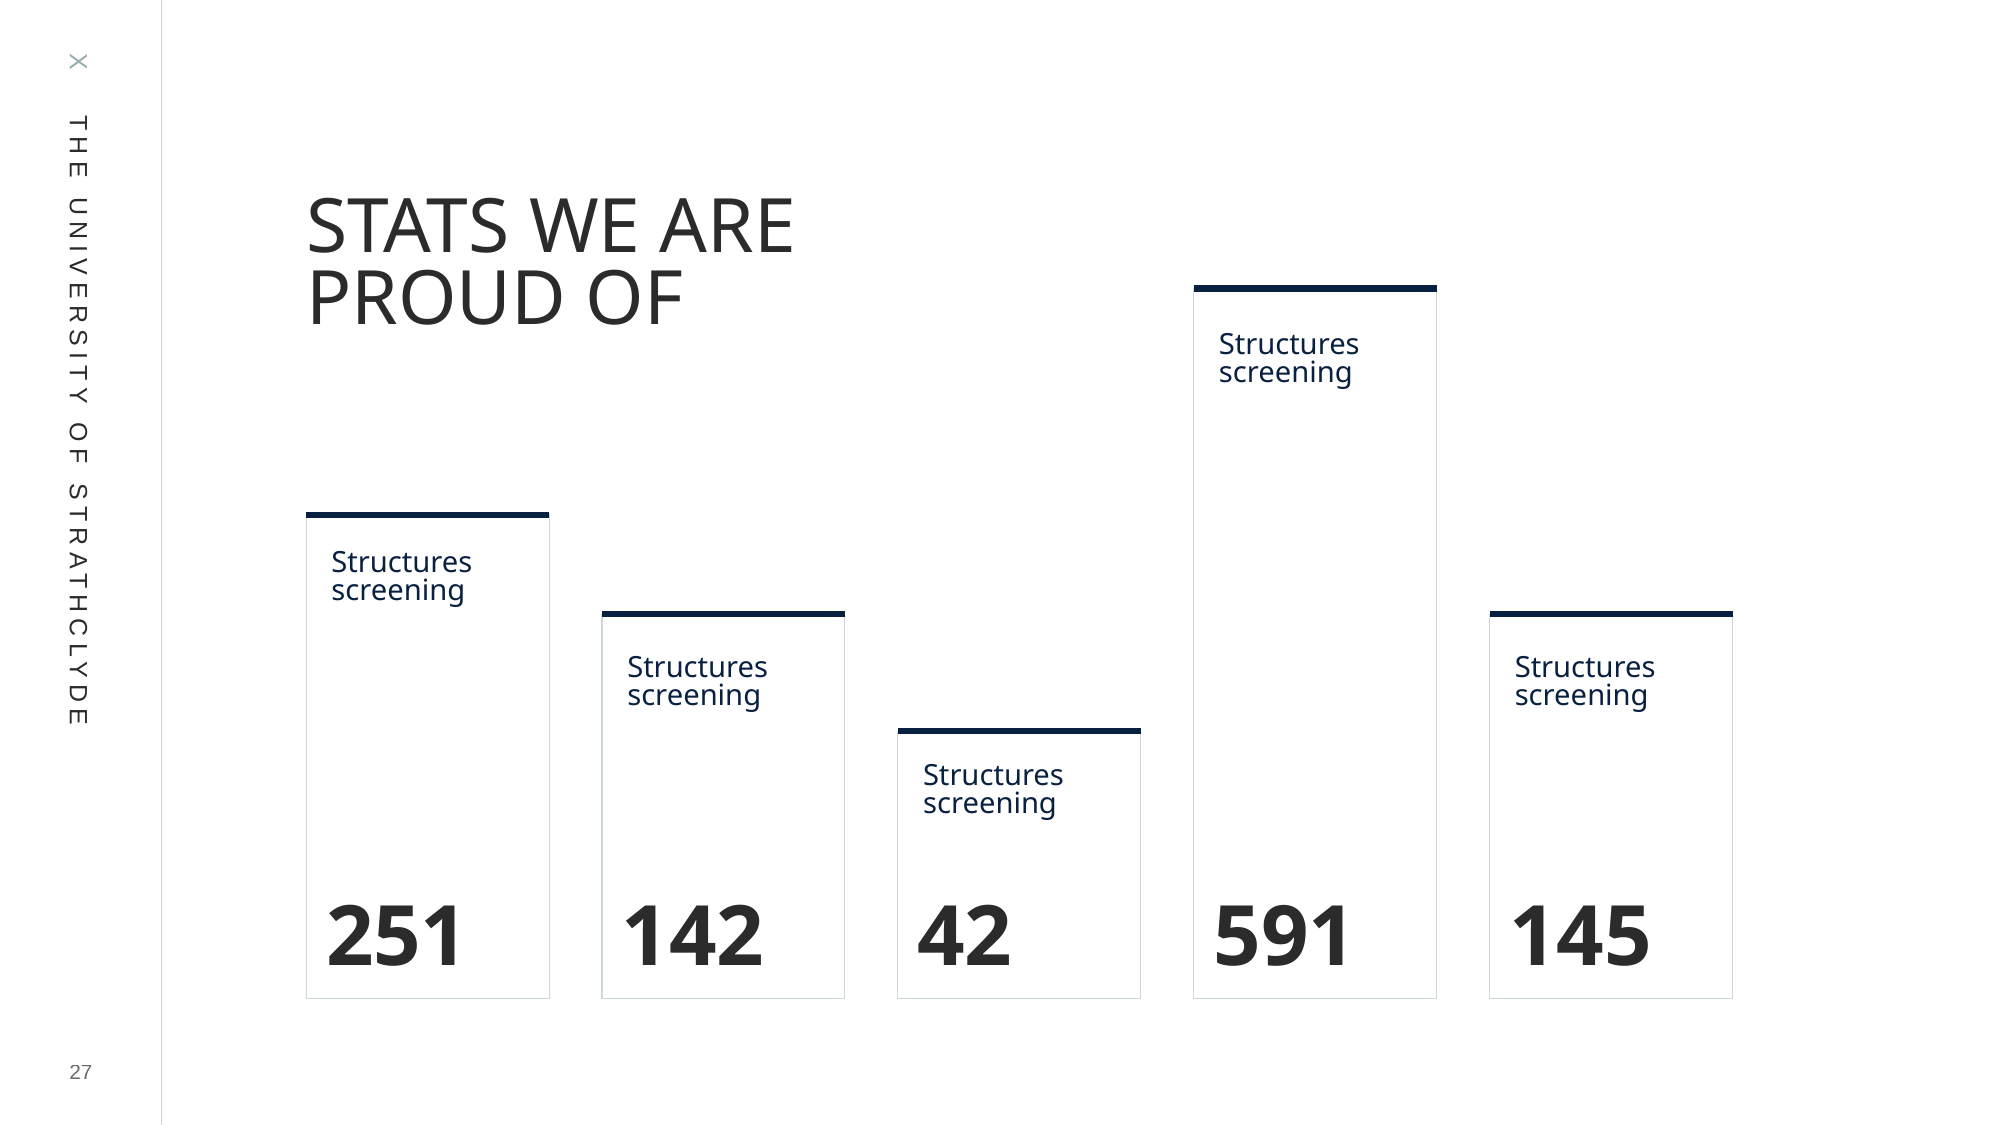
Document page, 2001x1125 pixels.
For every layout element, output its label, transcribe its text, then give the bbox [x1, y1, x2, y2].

text_box Structures screening [1500, 647, 1733, 787]
text_box [1489, 615, 1733, 999]
text_box 142 [607, 893, 846, 979]
text_box 591 [1198, 893, 1437, 979]
text_box Structures screening [612, 647, 845, 787]
text_box Structures screening [1204, 325, 1437, 464]
text_box [601, 613, 846, 999]
text_box Structures screening [908, 755, 1141, 893]
slide_number 27 [38, 1052, 123, 1091]
text_box [305, 513, 550, 999]
text_box Structures screening [316, 543, 550, 683]
text_box 145 [1494, 893, 1733, 979]
text_box [1193, 288, 1438, 999]
text_box 251 [311, 893, 550, 979]
text_box [897, 730, 1142, 999]
text_box 42 [903, 893, 1141, 979]
title STATS WE ARE PROUD OF [306, 163, 1000, 430]
